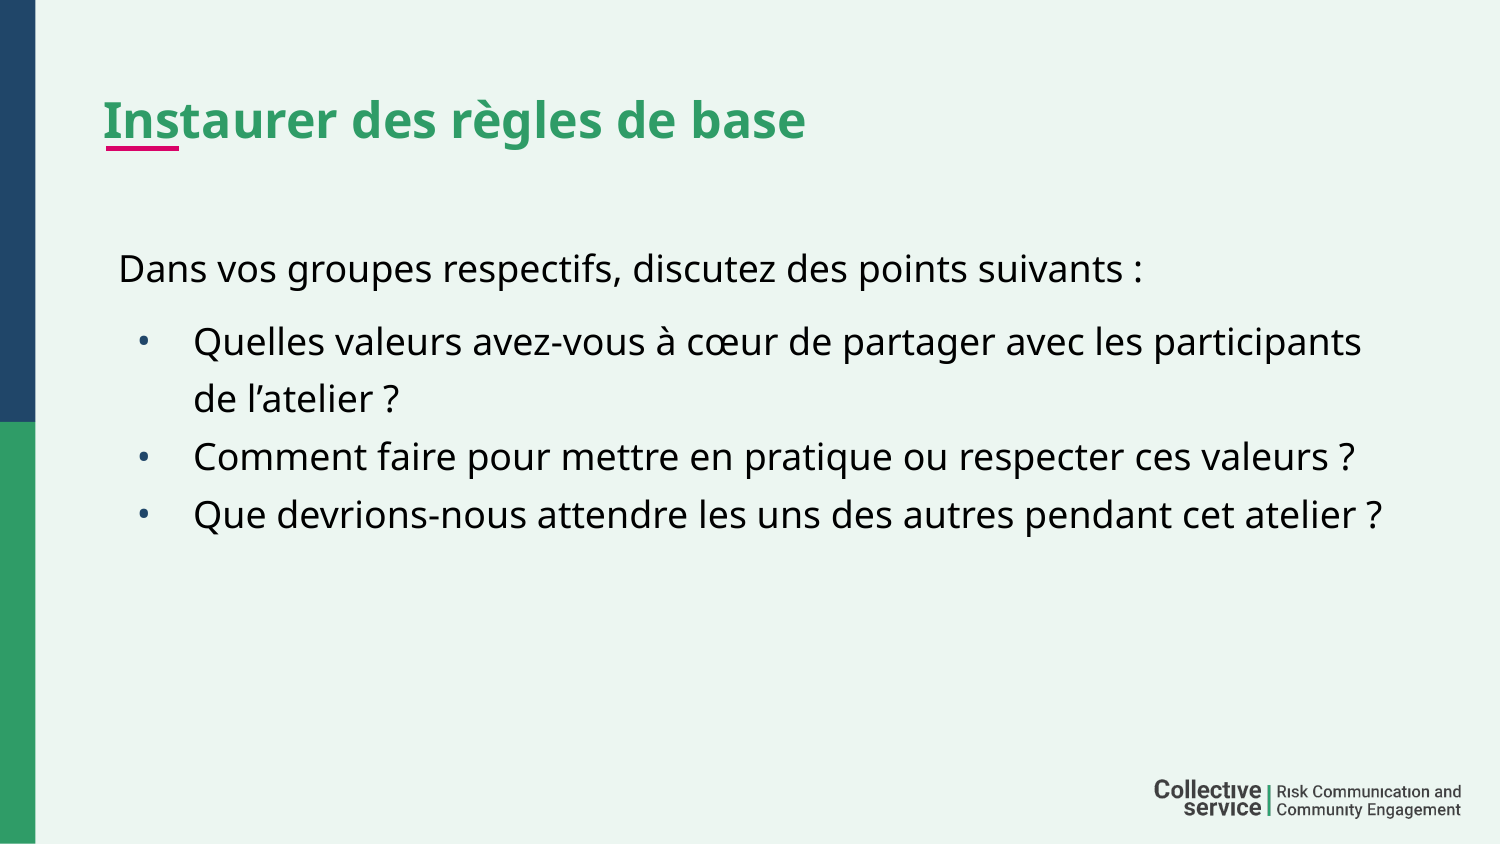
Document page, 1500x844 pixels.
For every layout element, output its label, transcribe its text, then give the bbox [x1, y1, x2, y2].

title Instaurer des règles de base [103, 88, 1397, 224]
picture [1139, 774, 1470, 826]
list Dans vos groupes respectifs, discutez des points suivants : Quelles valeurs avez-vous à cœur de partager avec les participants de l’atelier ? Comment faire pour mettre en pratique ou respecter ces valeurs ? Que devrions-nous attendre les uns des autres pendant cet atelier ? [103, 224, 1416, 760]
